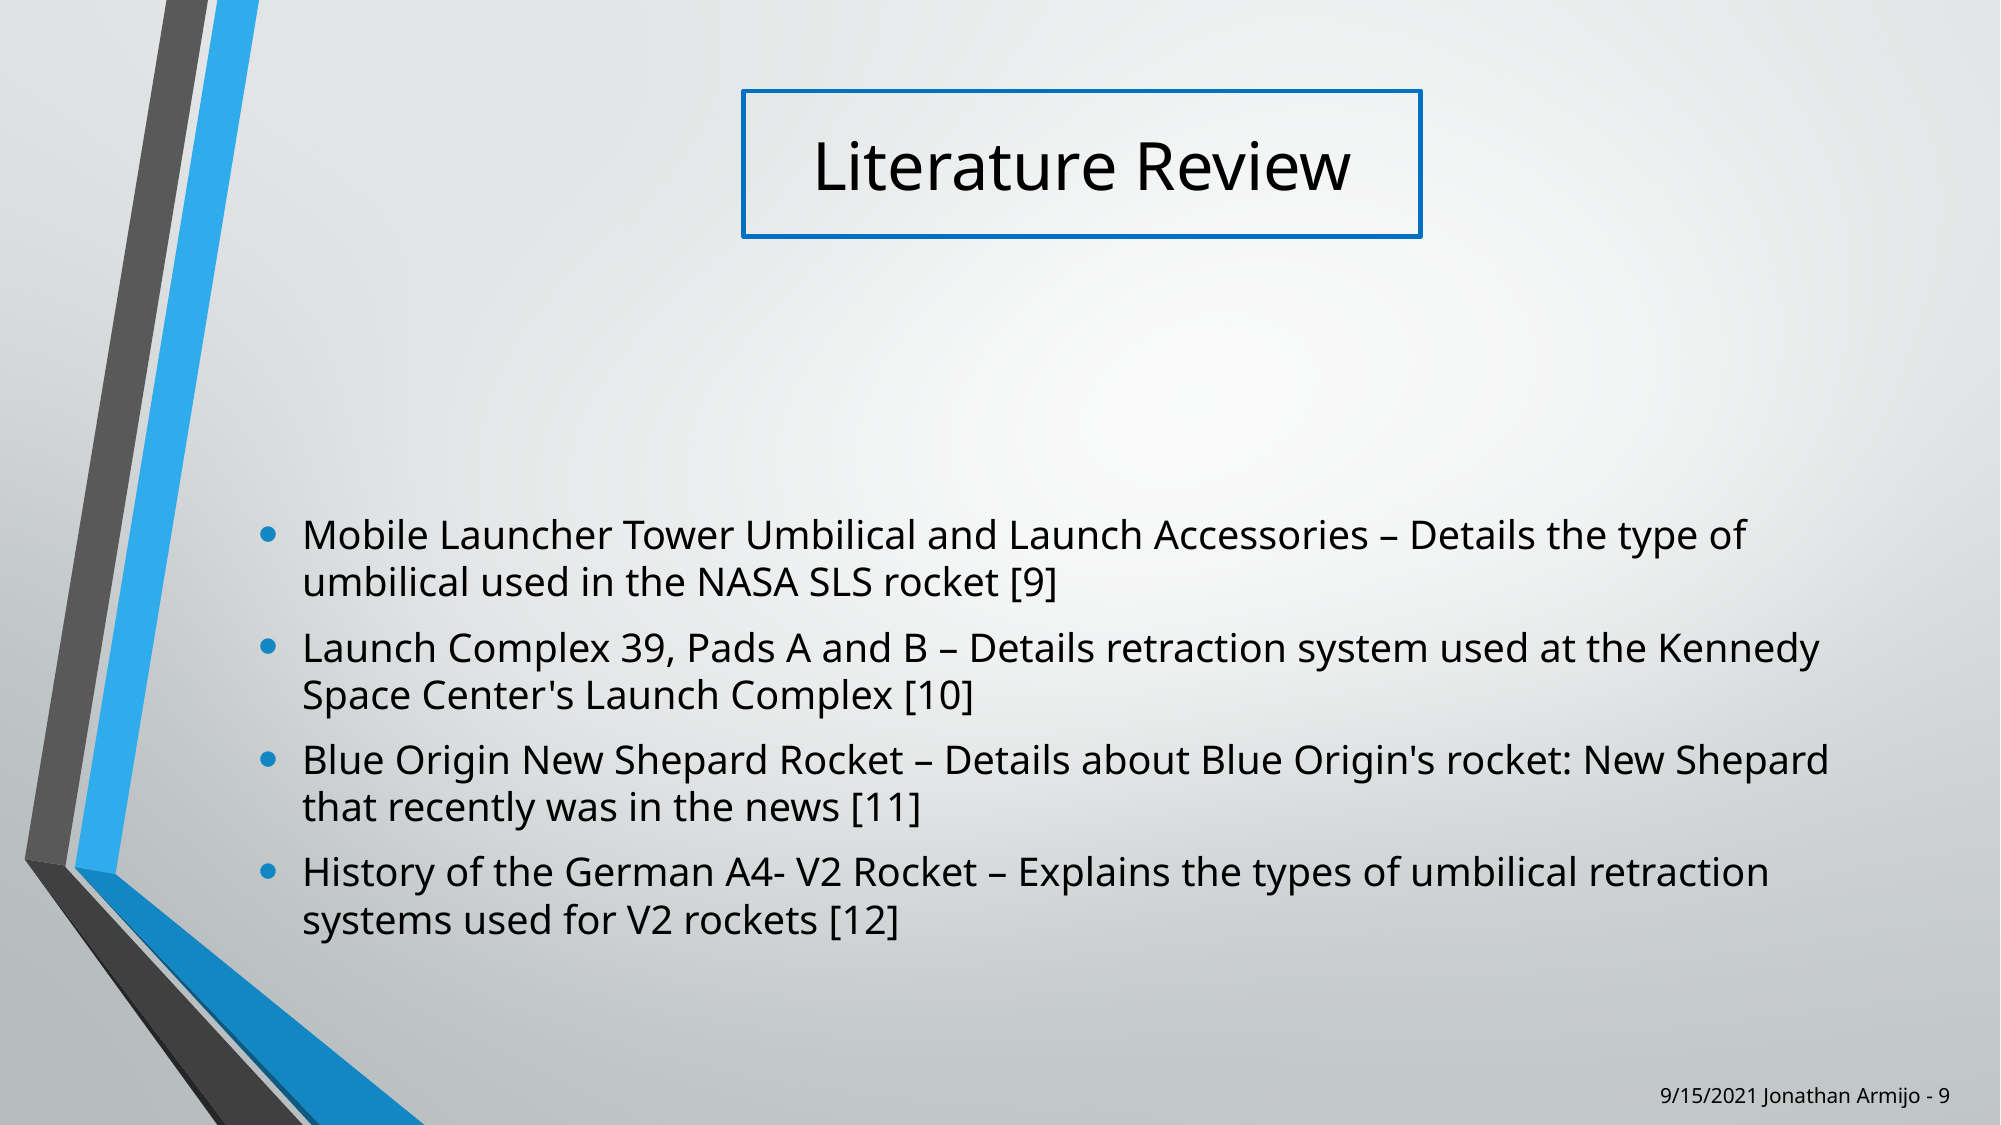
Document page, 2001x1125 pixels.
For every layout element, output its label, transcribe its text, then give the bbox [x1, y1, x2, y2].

title Literature Review [743, 90, 1421, 237]
footer 9/15/2021 Jonathan Armijo - 9 [1645, 1064, 2000, 1125]
list Mobile Launcher Tower Umbilical and Launch Accessories – Details the type of umbilical used in the NASA SLS rocket [9] Launch Complex 39, Pads A and B – Details retraction system used at the Kennedy Space Center's Launch Complex [10] Blue Origin New Shepard Rocket – Details about Blue Origin's rocket: New Shepard that recently was in the news [11] History of the German A4- V2 Rocket – Explains the types of umbilical retraction systems used for V2 rockets [12] [243, 437, 1887, 950]
